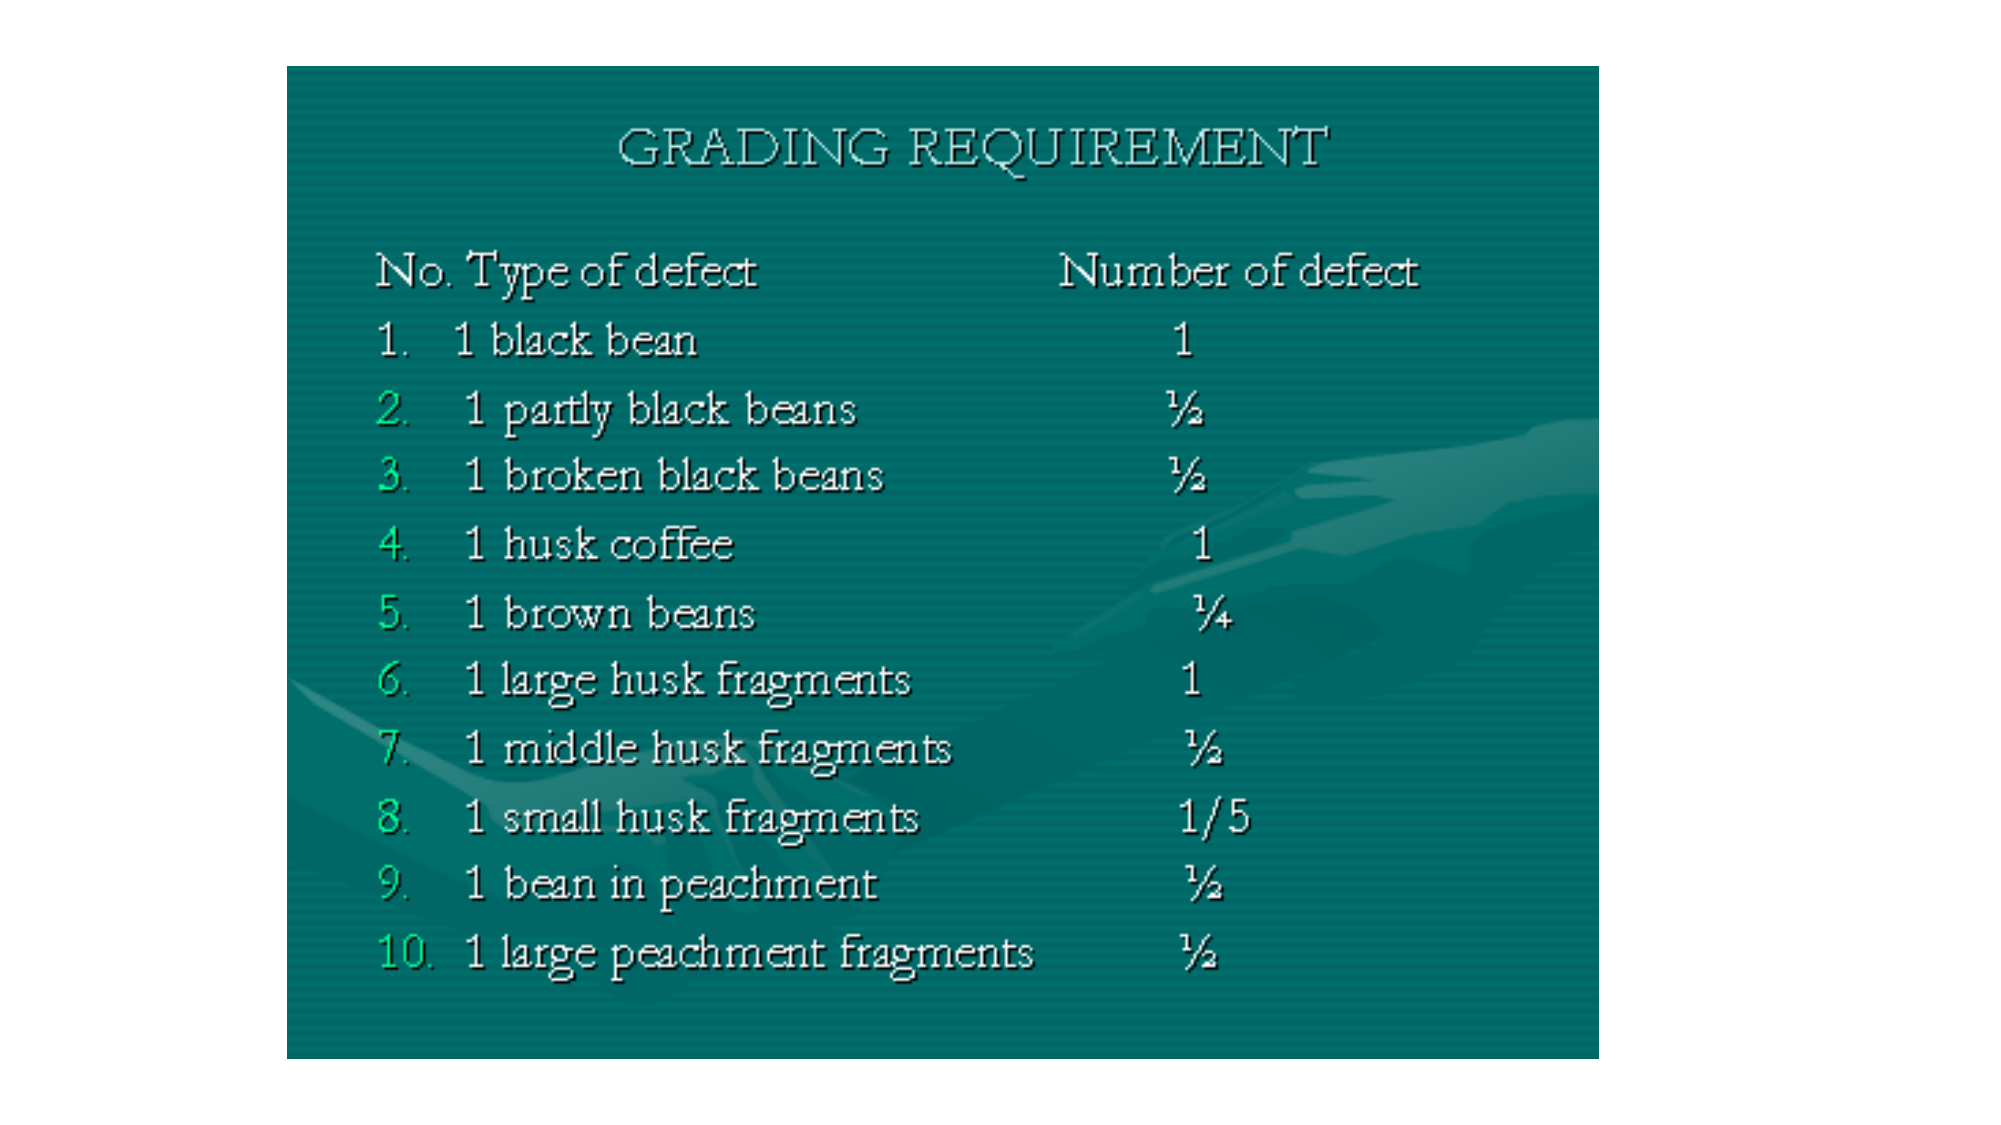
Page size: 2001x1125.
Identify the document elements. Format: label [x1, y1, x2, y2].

title [287, 66, 1599, 1059]
